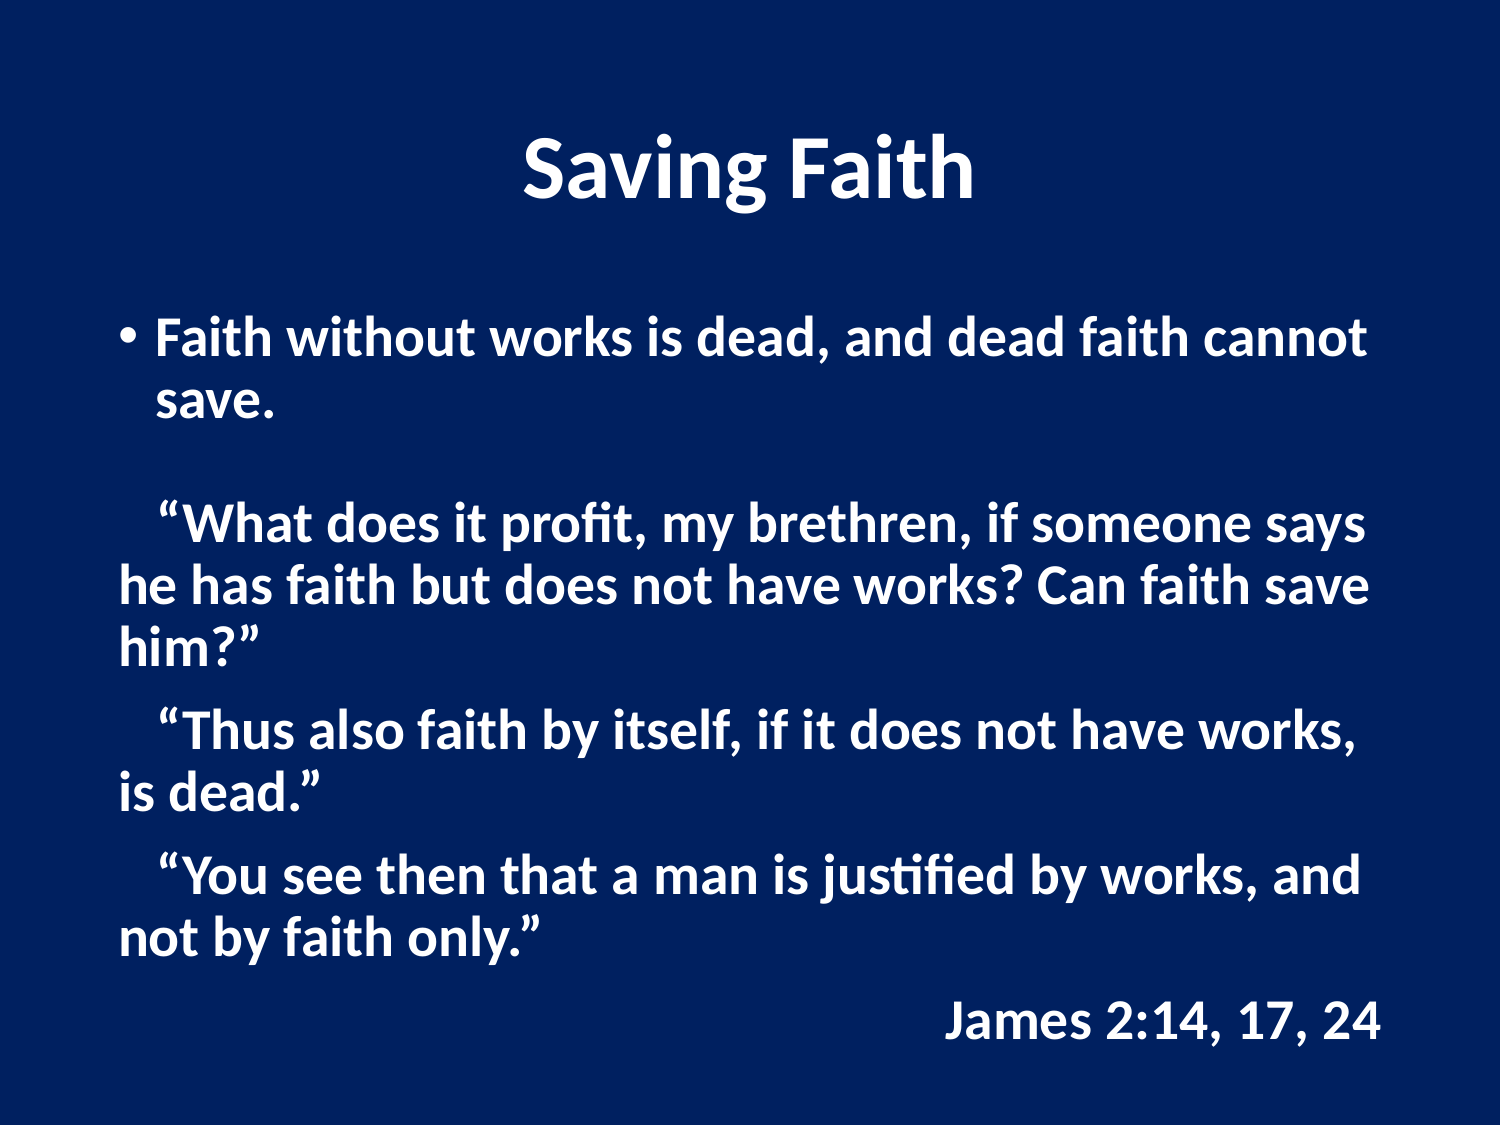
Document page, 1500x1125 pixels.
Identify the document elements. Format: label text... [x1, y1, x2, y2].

list Faith without works is dead, and dead faith cannot save. “What does it profit, my brethren, if someone says he has faith but does not have works? Can faith save him?” “Thus also faith by itself, if it does not have works, is dead.” “You see then that a man is justified by works, and not by faith only.” James 2:14, 17, 24 [103, 299, 1397, 1066]
title Saving Faith [103, 59, 1397, 278]
